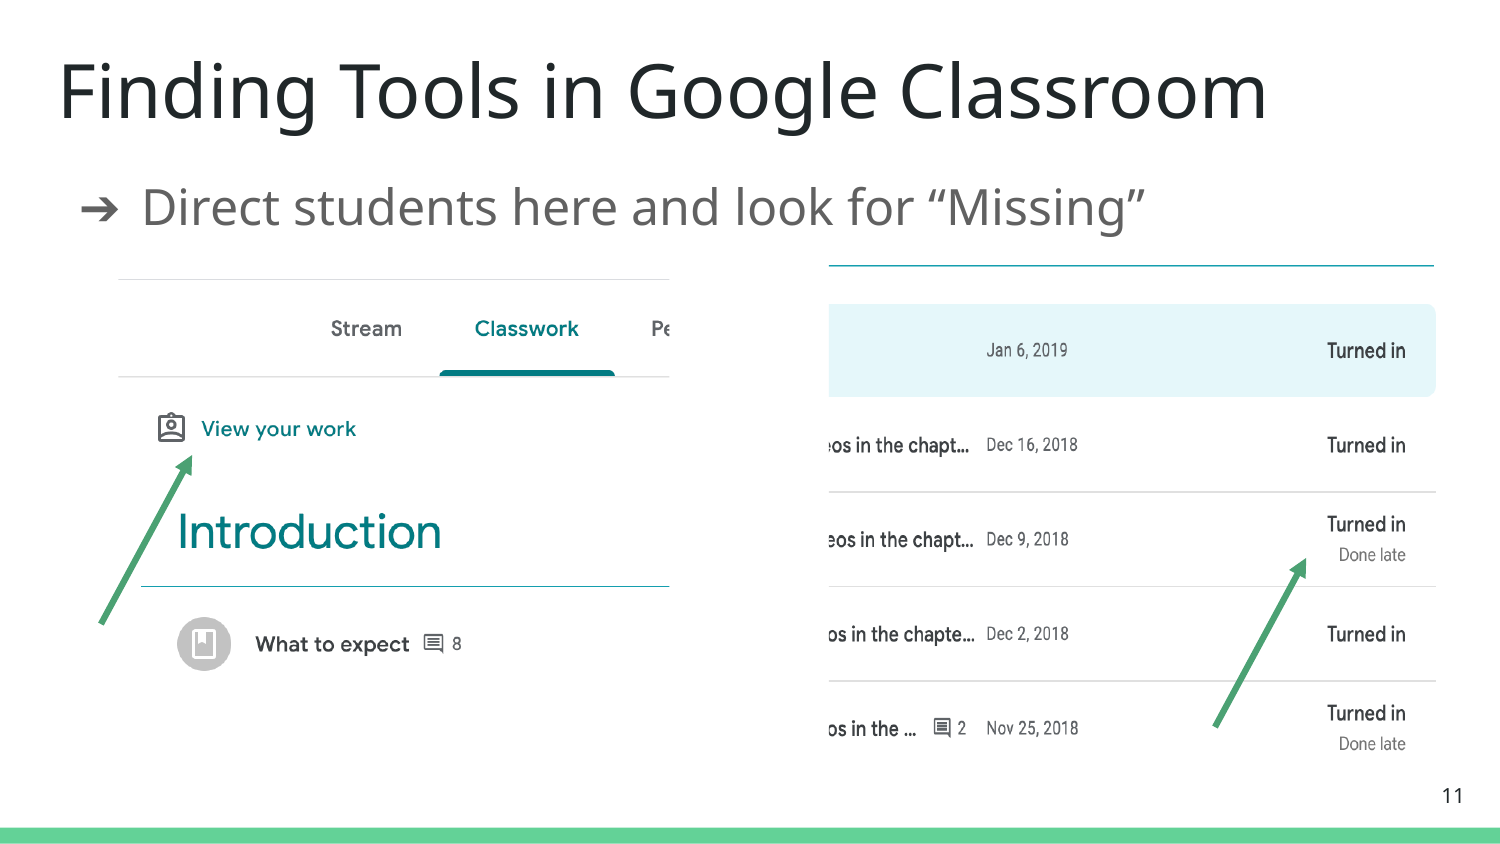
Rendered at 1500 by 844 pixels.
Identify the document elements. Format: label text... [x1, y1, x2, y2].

title Finding Tools in Google Classroom [42, 29, 1441, 123]
picture [828, 246, 1441, 762]
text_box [100, 454, 193, 625]
slide_number ‹#› [1389, 764, 1480, 830]
list Direct students here and look for “Missing” [51, 130, 1449, 714]
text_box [1214, 557, 1307, 728]
picture [118, 264, 670, 702]
